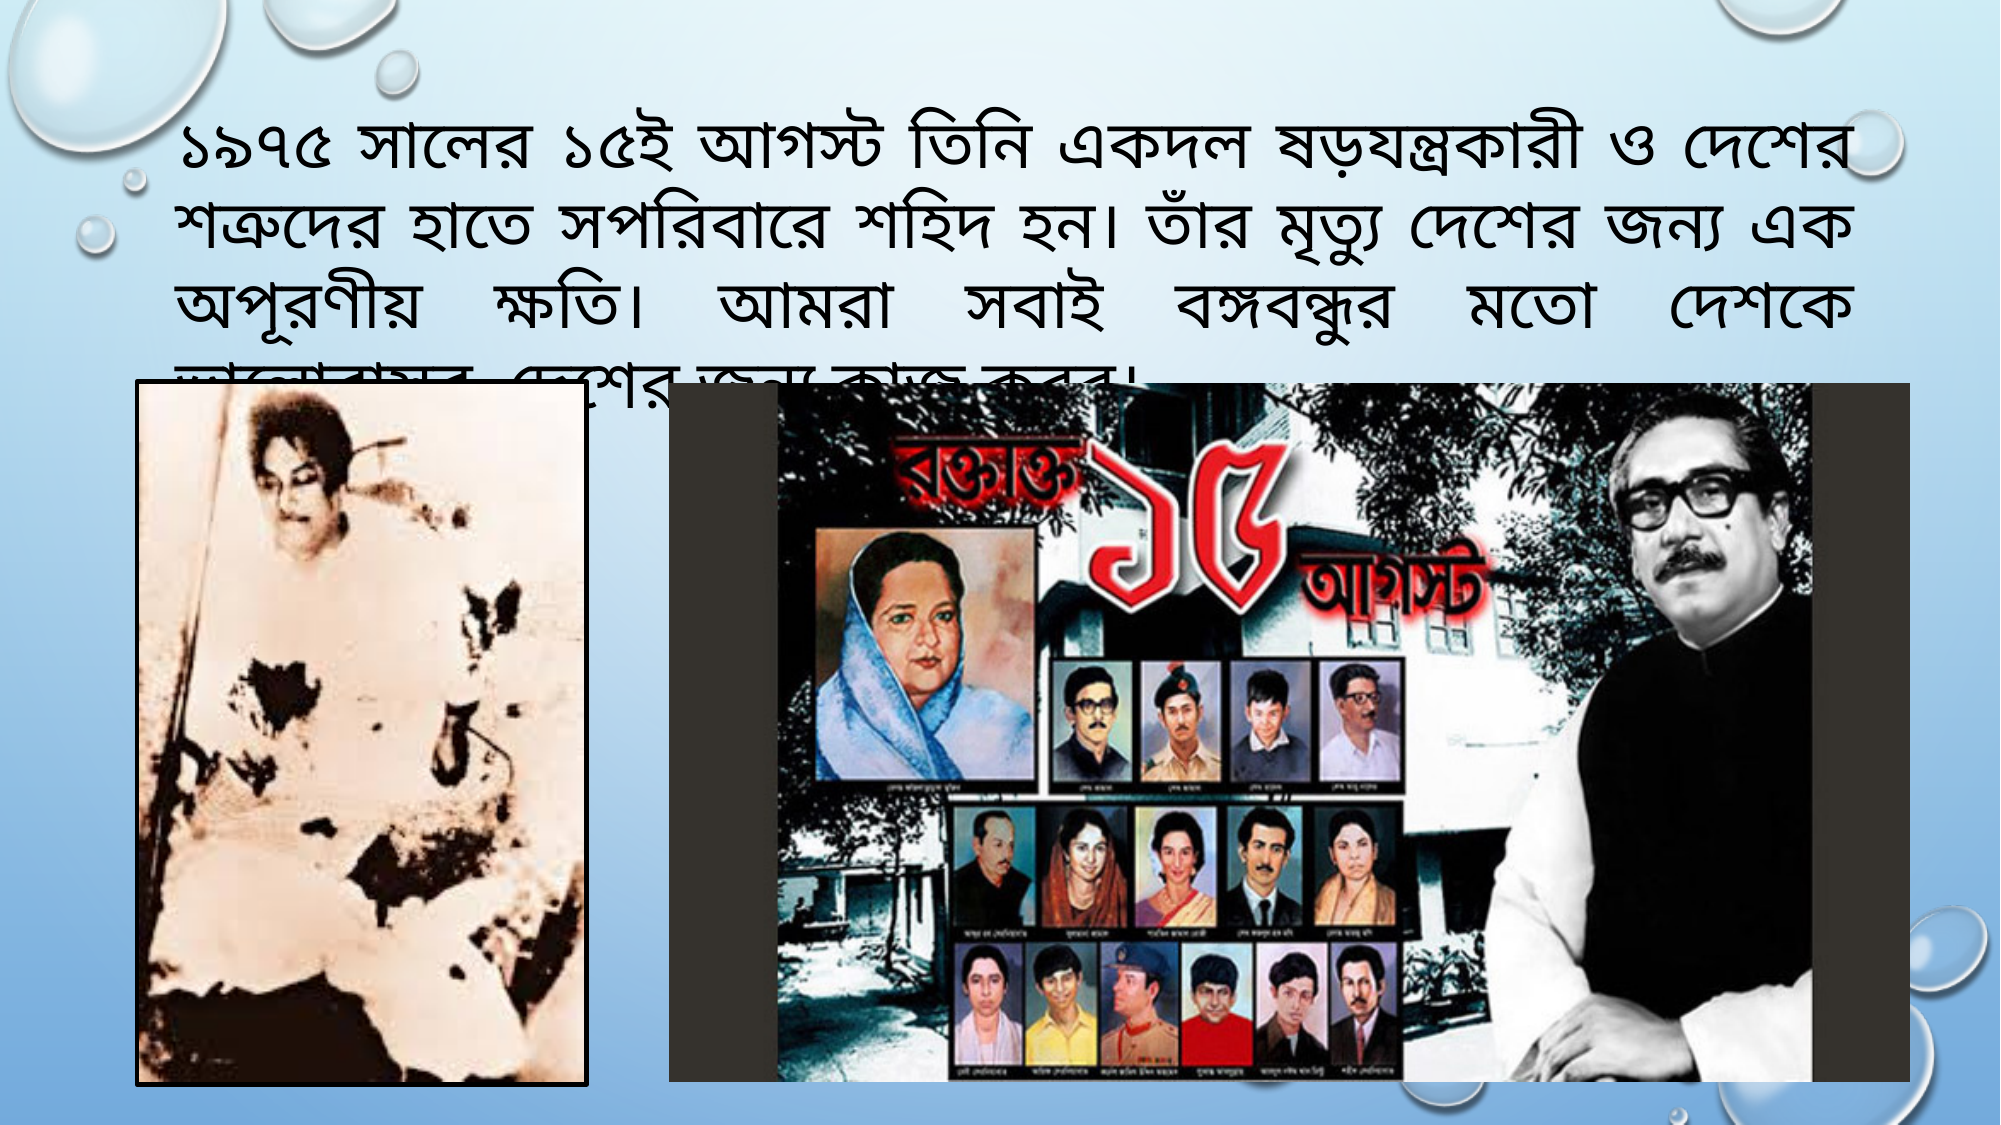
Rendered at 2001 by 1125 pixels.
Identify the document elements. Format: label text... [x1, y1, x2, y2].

picture [0, 0, 2000, 1125]
text_box ১৯৭৫ সালের ১৫ই আগস্ট তিনি একদল ষড়যন্ত্রকারী ও দেশের শত্রুদের হাতে সপরিবারে শহিদ হন। তাঁর মৃত্যু দেশের জন্য এক অপূরণীয় ক্ষতি। আমরা সবাই বঙ্গবন্ধুর মতো দেশকে ভালোবাসব, দেশের জন্য কাজ করব। [160, 94, 1869, 430]
